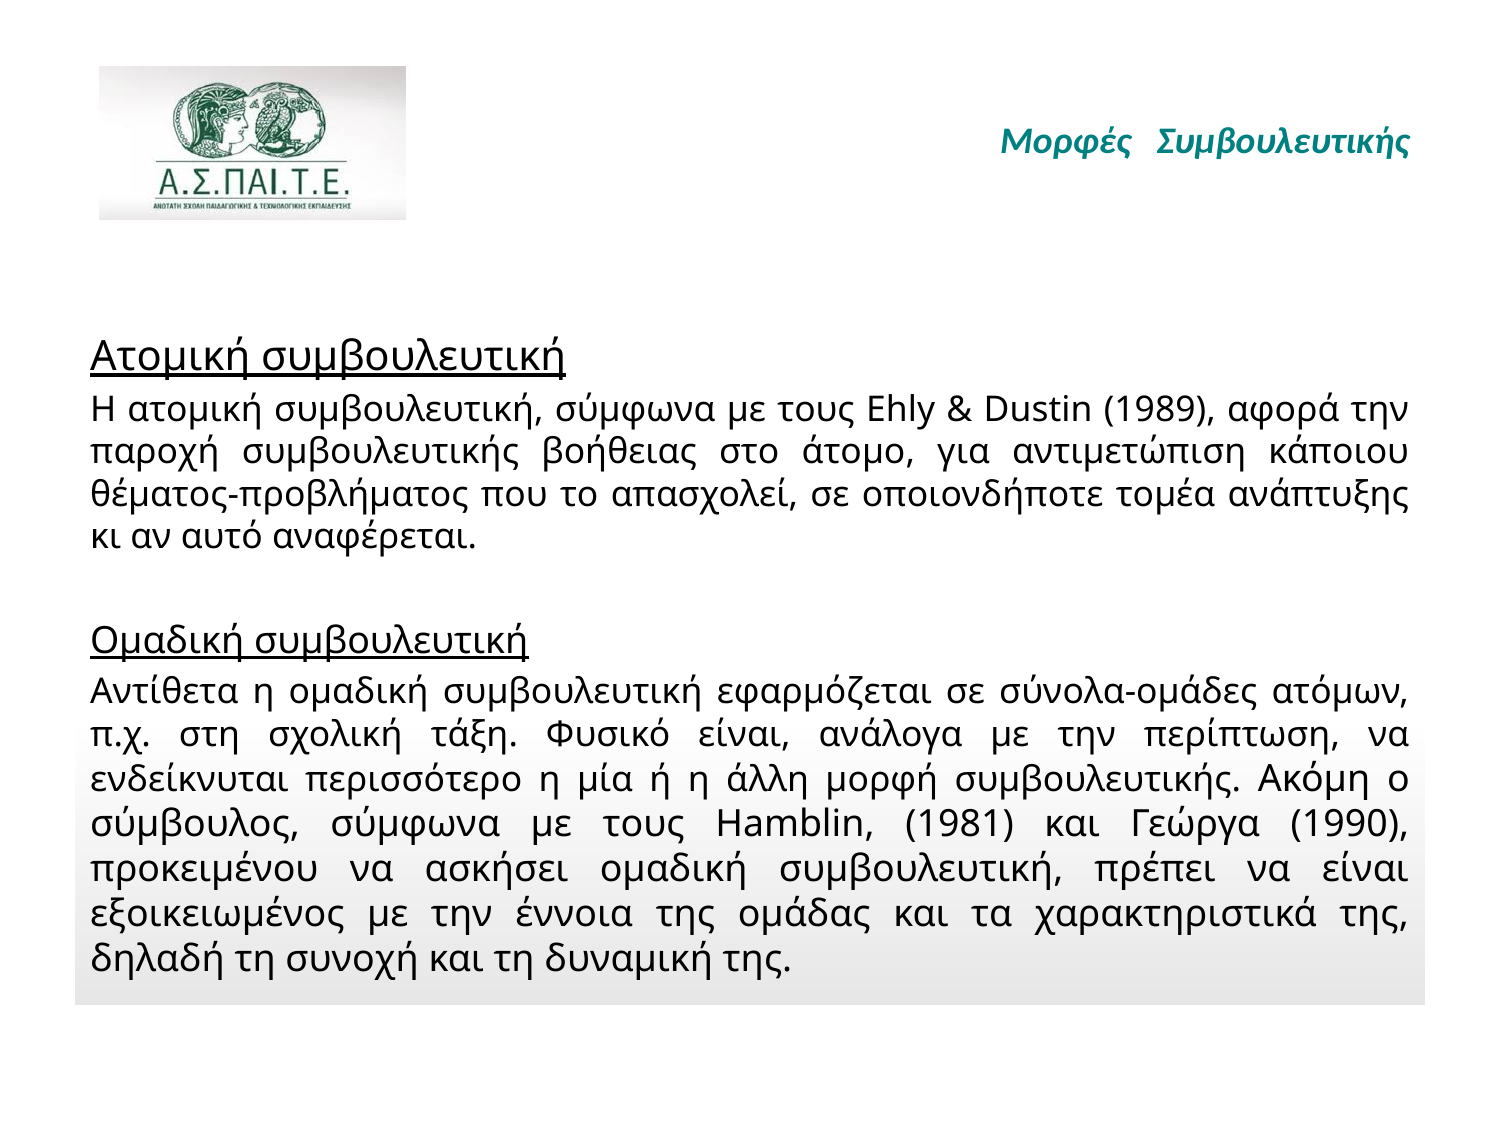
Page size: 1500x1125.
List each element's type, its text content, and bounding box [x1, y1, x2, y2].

list Ατομική συμβουλευτική Η ατομική συμβουλευτική, σύμφωνα με τους Ehly & Dustin (1989), αφορά την παροχή συμβουλευτικής βοήθειας στο άτομο, για αντιμετώπιση κάποιου θέματος-προβλήματος που το απασχολεί, σε οποιονδήποτε τομέα ανάπτυξης κι αν αυτό αναφέρεται. Ομαδική συμβουλευτική Αντίθετα η ομαδική συμβουλευτική εφαρμόζεται σε σύνολα-ομάδες ατόμων, π.χ. στη σχολική τάξη. Φυσικό είναι, ανάλογα με την περίπτωση, να ενδείκνυται περισσότερο η μία ή η άλλη μορφή συμβουλευτικής. Ακόμη ο σύμβουλος, σύμφωνα με τους Hamblin, (1981) και Γεώργα (1990), προκειμένου να ασκήσει ομαδική συμβουλευτική, πρέπει να είναι εξοικειωμένος με την έννοια της ομάδας και τα χαρακτηριστικά της, δηλαδή τη συνοχή και τη δυναμική της. [75, 262, 1425, 1005]
title Μορφές Συμβουλευτικής [75, 45, 1425, 233]
picture [98, 66, 406, 221]
